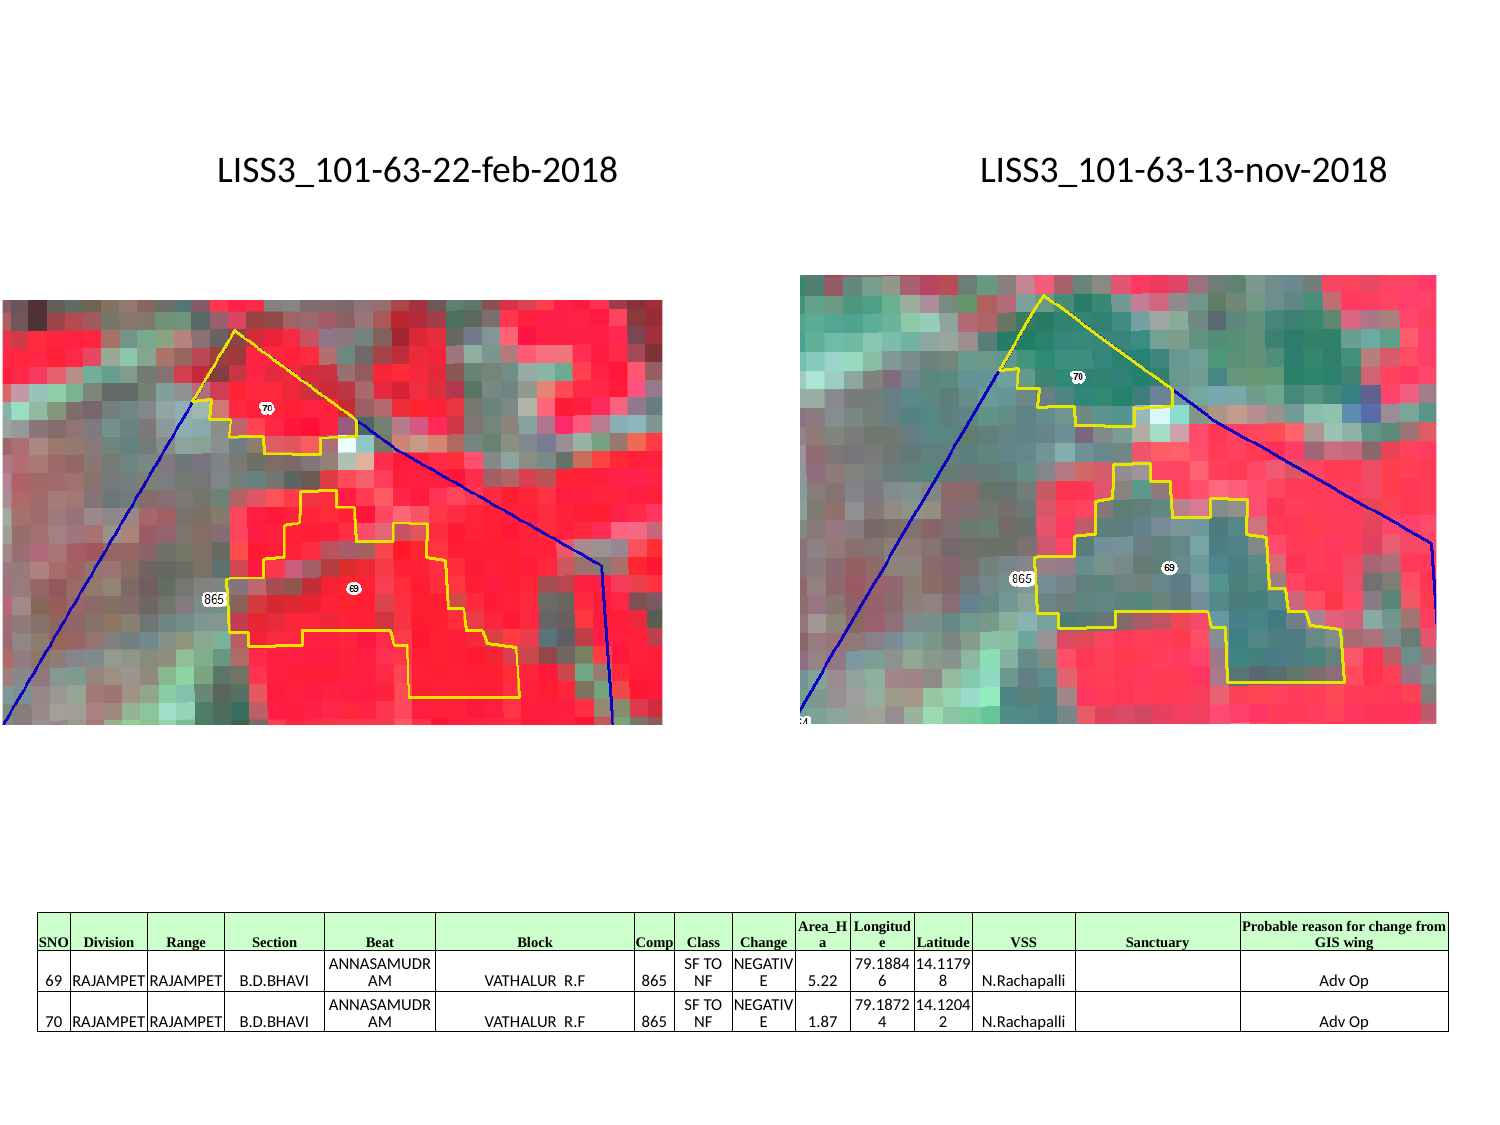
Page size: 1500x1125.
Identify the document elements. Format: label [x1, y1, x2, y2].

table_cell [1241, 951, 1448, 991]
table_cell [915, 951, 972, 991]
table_cell [851, 992, 914, 1031]
table_cell [1076, 951, 1240, 991]
table_header [733, 913, 795, 950]
table_header [851, 913, 914, 950]
text_box [965, 137, 1403, 198]
table_header [325, 913, 435, 950]
table_cell [436, 992, 634, 1031]
table_cell [148, 951, 224, 991]
table_cell [851, 951, 914, 991]
table_cell [38, 992, 70, 1031]
table_cell [733, 951, 795, 991]
table_header [1241, 913, 1448, 950]
table_cell [973, 992, 1075, 1031]
table_cell [71, 992, 147, 1031]
table_cell [436, 951, 634, 991]
table_cell [675, 951, 732, 991]
table_cell [225, 951, 324, 991]
table_cell [635, 992, 674, 1031]
table_cell [635, 951, 674, 991]
table_cell [973, 951, 1075, 991]
table_header [148, 913, 224, 950]
table_cell [796, 951, 850, 991]
text_box [202, 137, 634, 198]
table_header [1076, 913, 1240, 950]
table_header [71, 913, 147, 950]
table_header [675, 913, 732, 950]
table_header [973, 913, 1075, 950]
table_cell [675, 992, 732, 1031]
table_cell [71, 951, 147, 991]
table_cell [325, 951, 435, 991]
table_cell [325, 992, 435, 1031]
table_header [915, 913, 972, 950]
table_cell [915, 992, 972, 1031]
table_header [796, 913, 850, 950]
table_cell [148, 992, 224, 1031]
table_cell [1076, 992, 1240, 1031]
table_cell [796, 992, 850, 1031]
table_cell [38, 951, 70, 991]
table_cell [1241, 992, 1448, 1031]
table_header [225, 913, 324, 950]
table_header [38, 913, 70, 950]
picture [2, 299, 663, 726]
table_header [436, 913, 634, 950]
picture [799, 274, 1437, 724]
table_header [635, 913, 674, 950]
table_cell [225, 992, 324, 1031]
table_cell [733, 992, 795, 1031]
